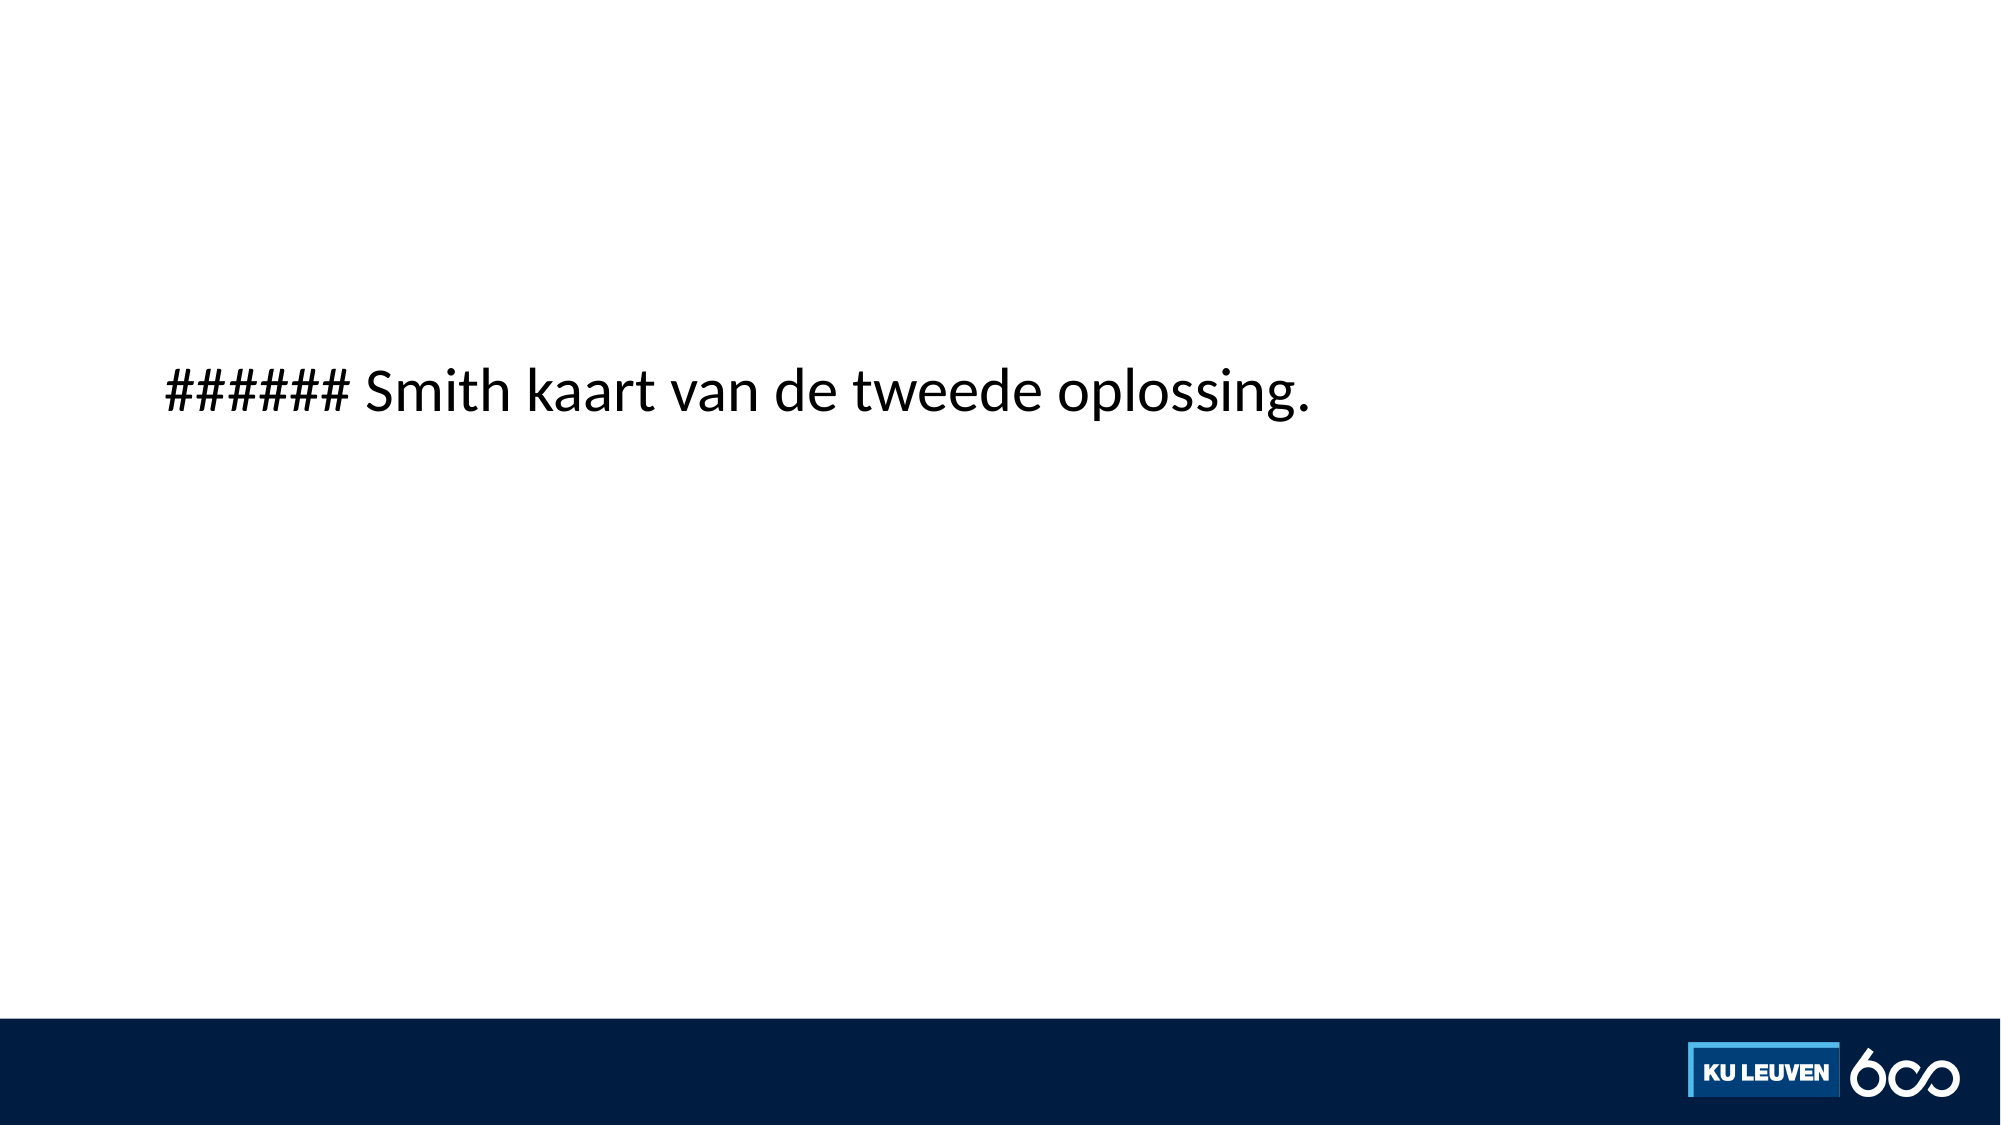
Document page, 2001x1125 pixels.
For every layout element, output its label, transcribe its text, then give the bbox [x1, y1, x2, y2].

text_box ###### Smith kaart van de tweede oplossing. [149, 341, 1650, 642]
picture [1688, 1042, 1960, 1097]
